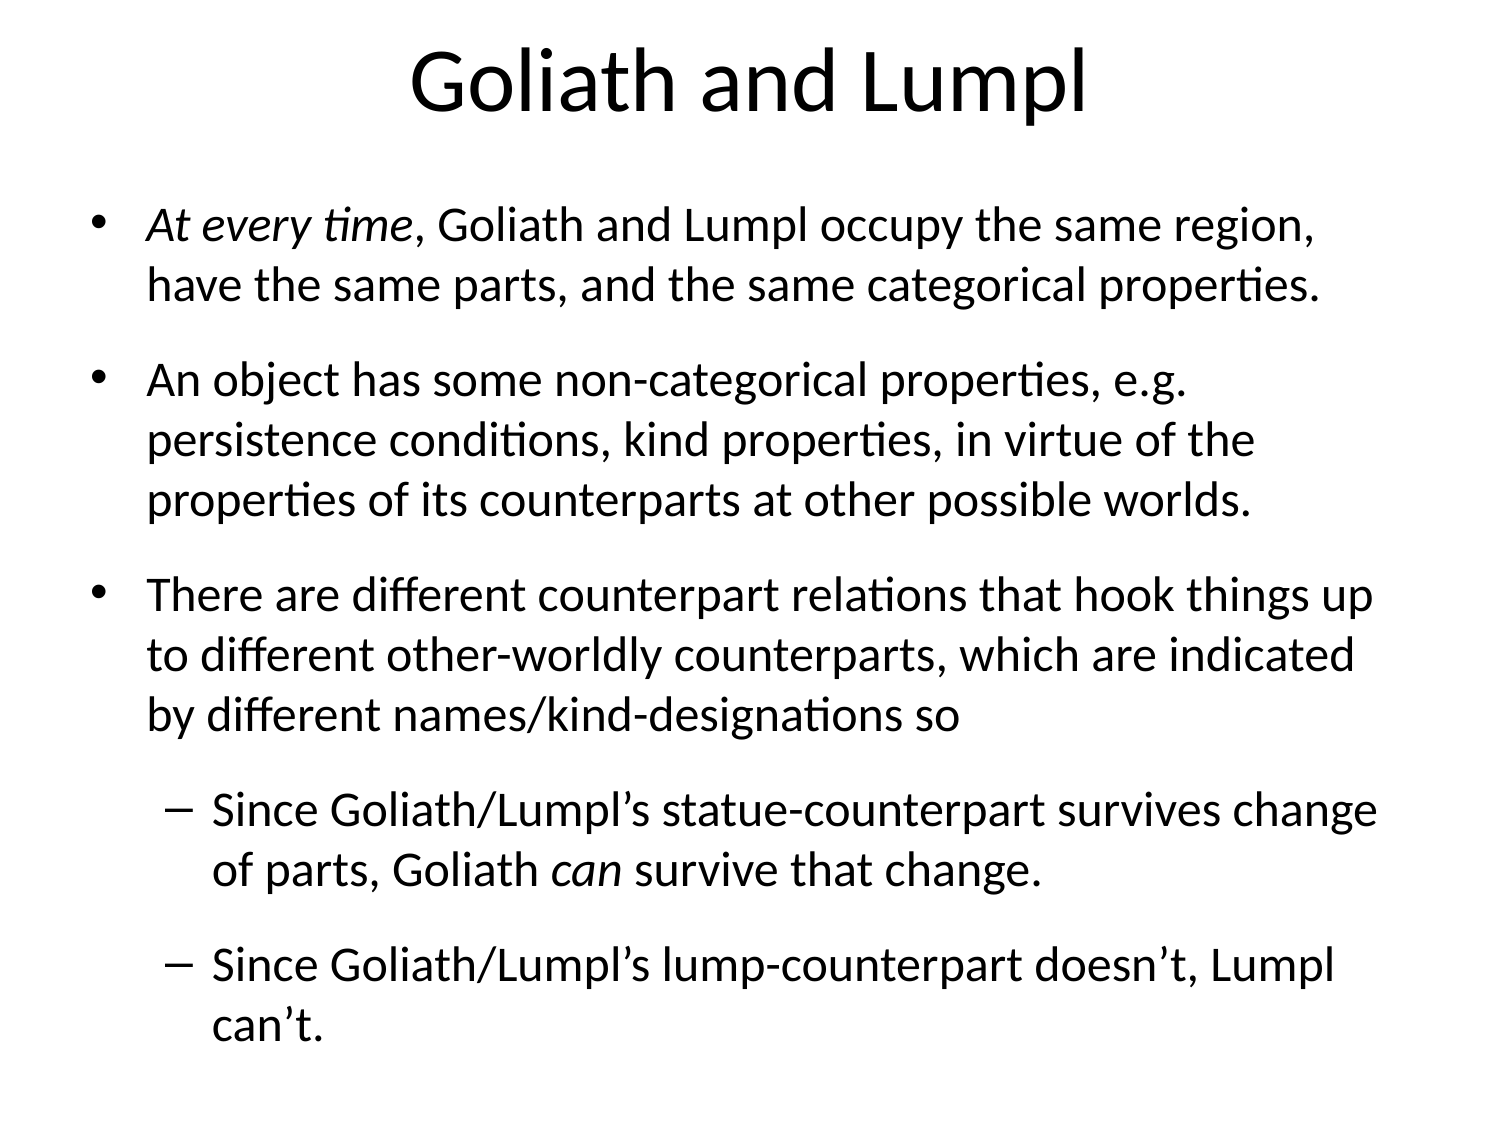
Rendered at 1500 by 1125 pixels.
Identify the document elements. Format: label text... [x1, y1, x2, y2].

list At every time, Goliath and Lumpl occupy the same region, have the same parts, and the same categorical properties. An object has some non-categorical properties, e.g. persistence conditions, kind properties, in virtue of the properties of its counterparts at other possible worlds. There are different counterpart relations that hook things up to different other-worldly counterparts, which are indicated by different names/kind-designations so Since Goliath/Lumpl’s statue-counterpart survives change of parts, Goliath can survive that change. Since Goliath/Lumpl’s lump-counterpart doesn’t, Lumpl can’t. [75, 184, 1425, 1070]
title Goliath and Lumpl [75, 0, 1425, 150]
